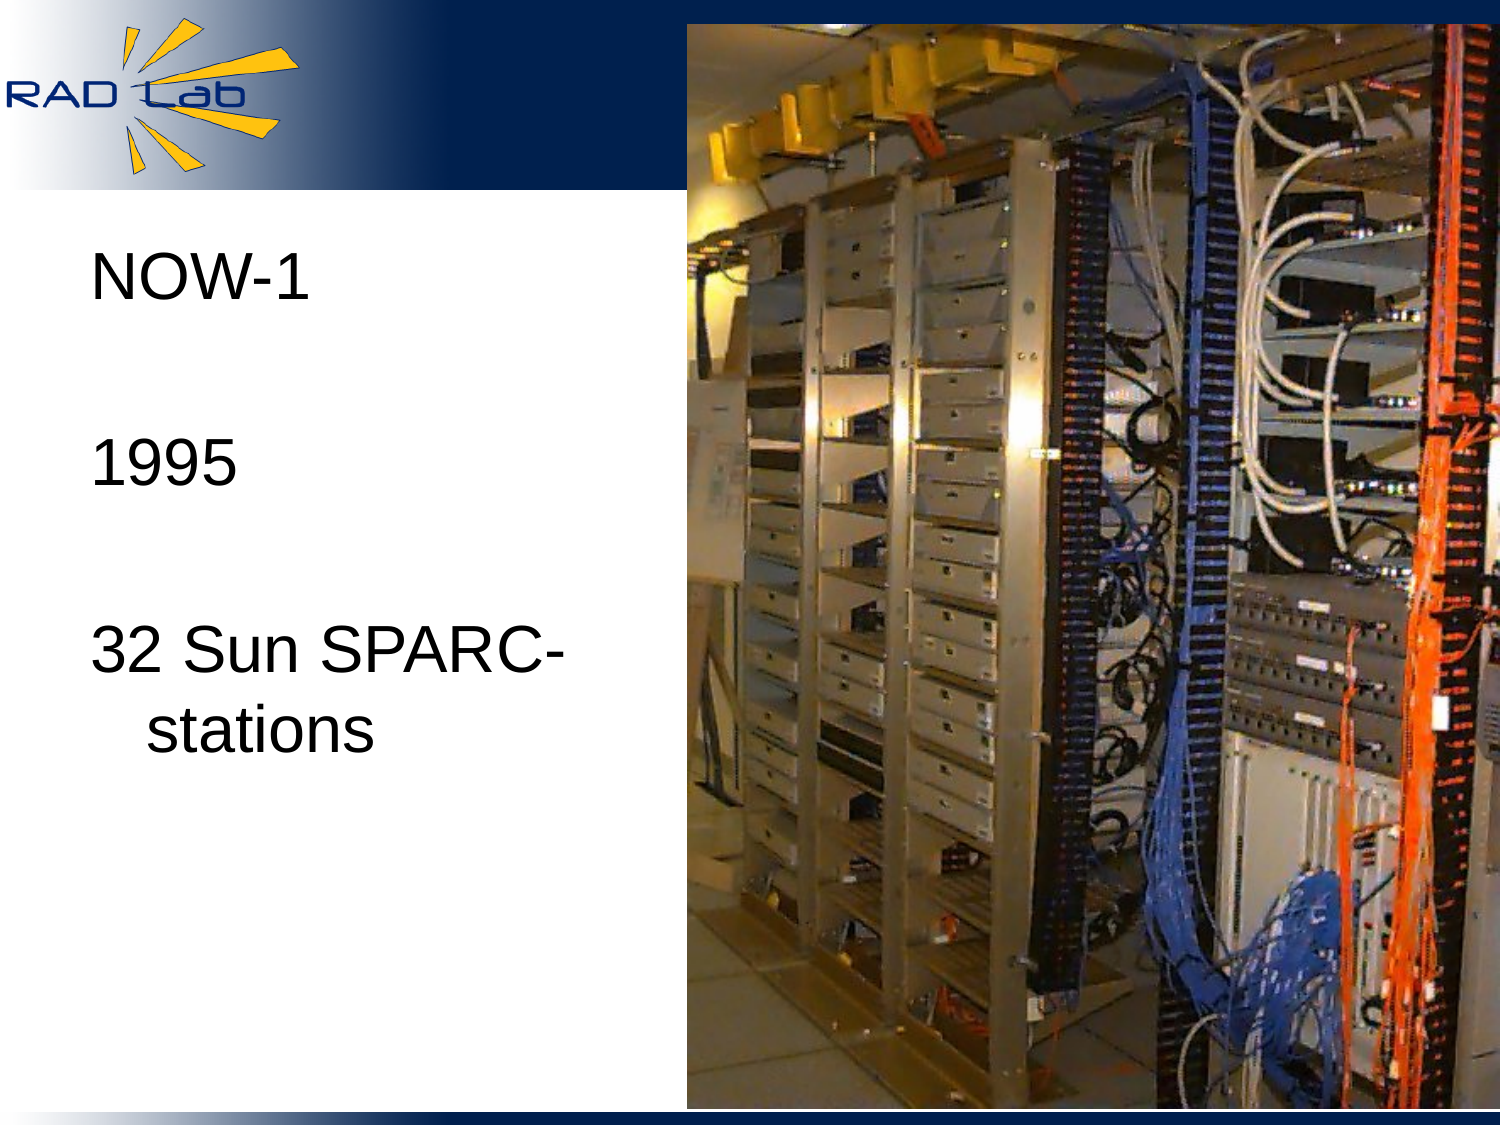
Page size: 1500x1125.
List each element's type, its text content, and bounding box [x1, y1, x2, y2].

picture [0, 0, 1500, 1109]
picture [0, 1112, 1500, 1125]
list NOW-1 1995 32 Sun SPARC- stations [74, 224, 682, 1006]
